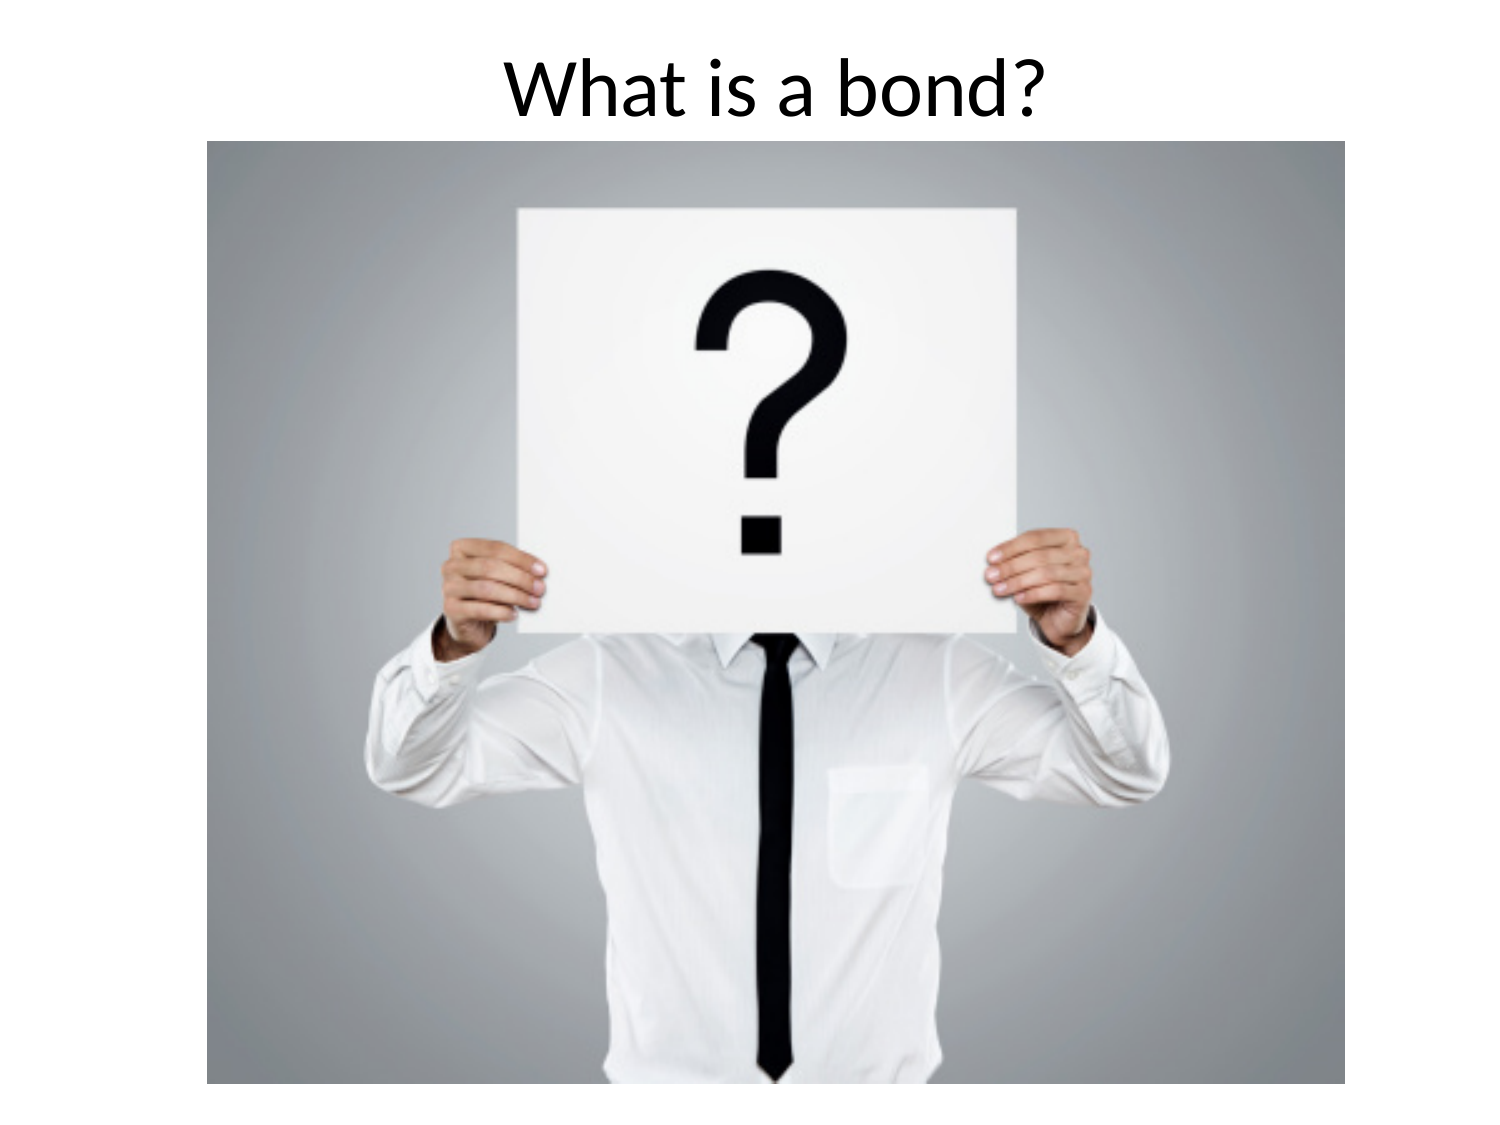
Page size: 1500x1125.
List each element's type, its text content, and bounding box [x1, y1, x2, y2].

text_box What is a bond? [488, 25, 1065, 139]
picture [207, 141, 1346, 1084]
